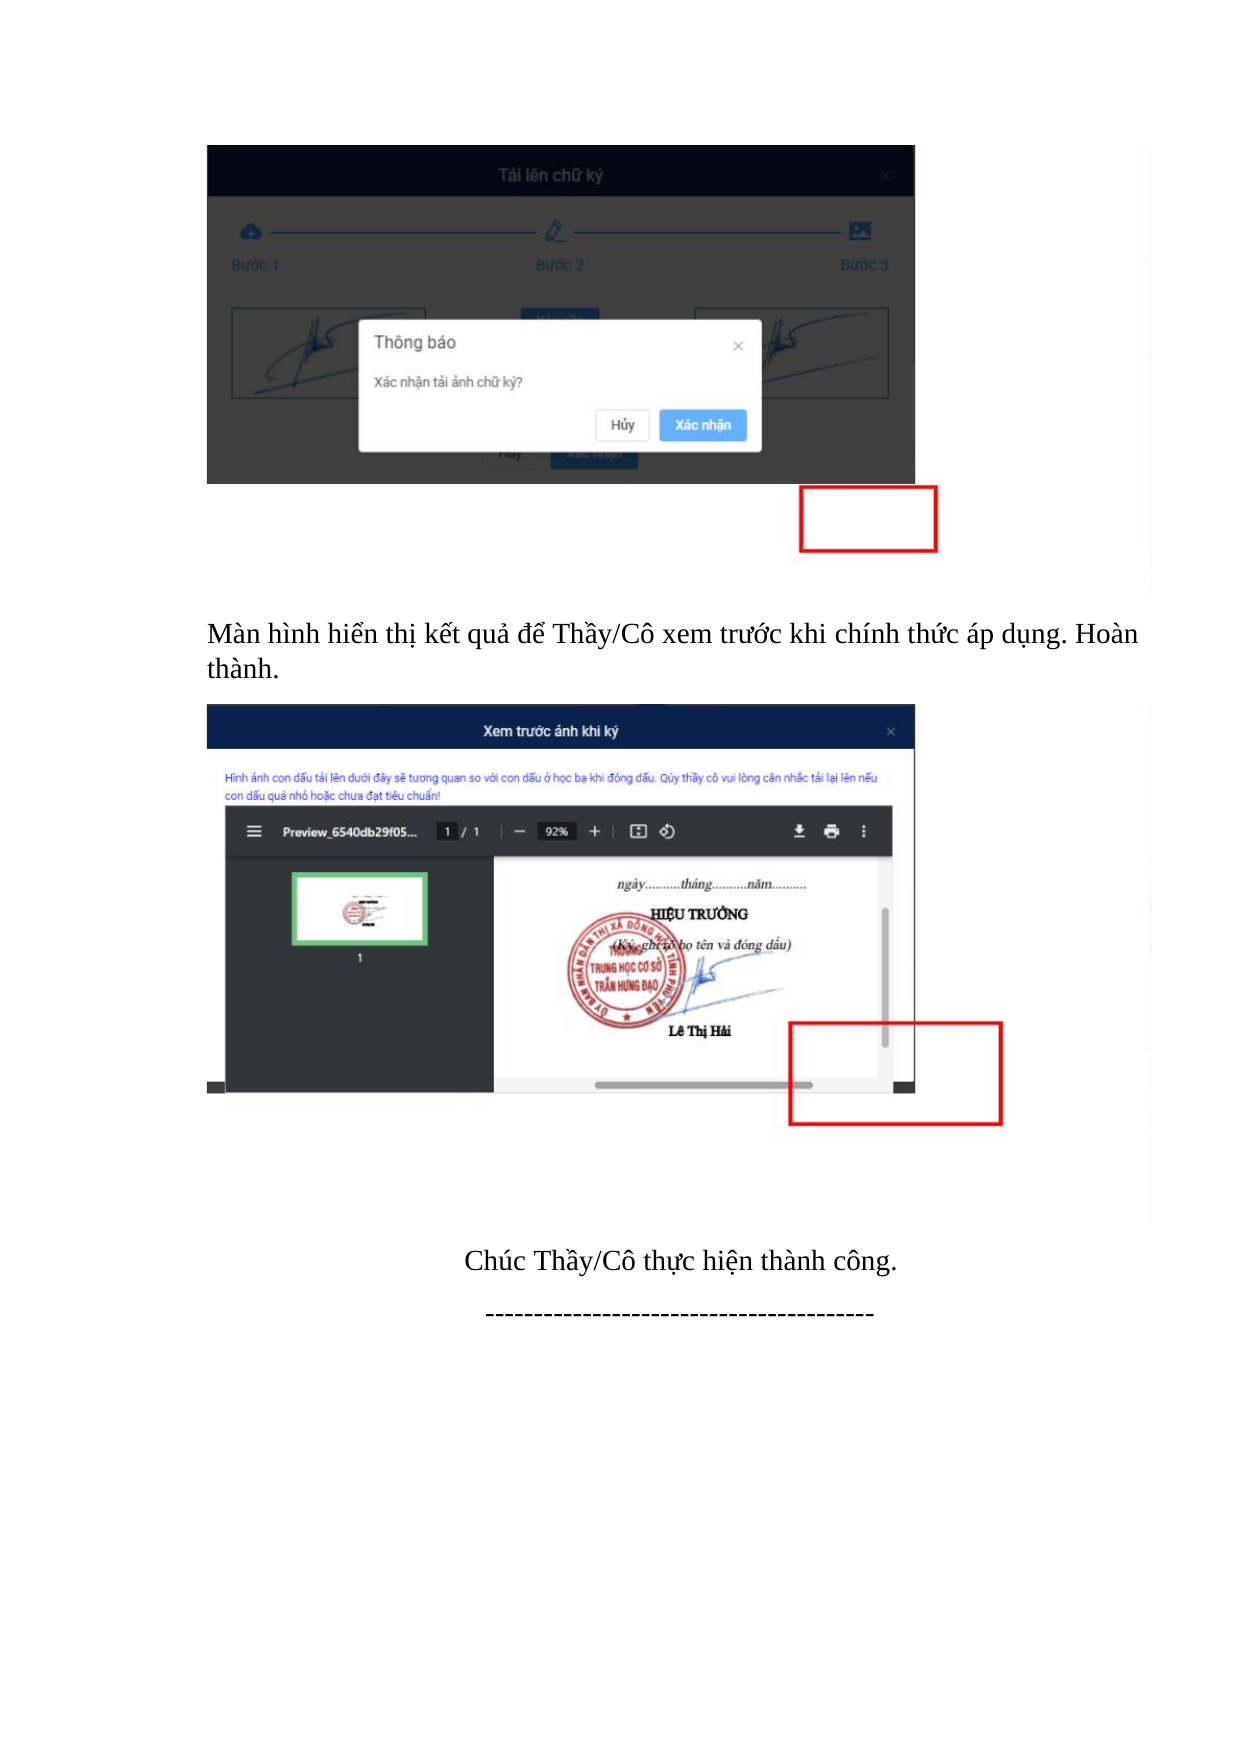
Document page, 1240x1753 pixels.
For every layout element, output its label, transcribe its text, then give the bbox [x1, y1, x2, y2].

text_box Màn hình hiển thị kết quả để Thầy/Cô xem trước khi chính thức áp dụng. Hoàn thành. [207, 616, 1158, 685]
text_box [206, 704, 1152, 1224]
text_box [206, 145, 1152, 597]
text_box Chúc Thầy/Cô thực hiện thành công. ---------------------------------------- [464, 1244, 920, 1329]
